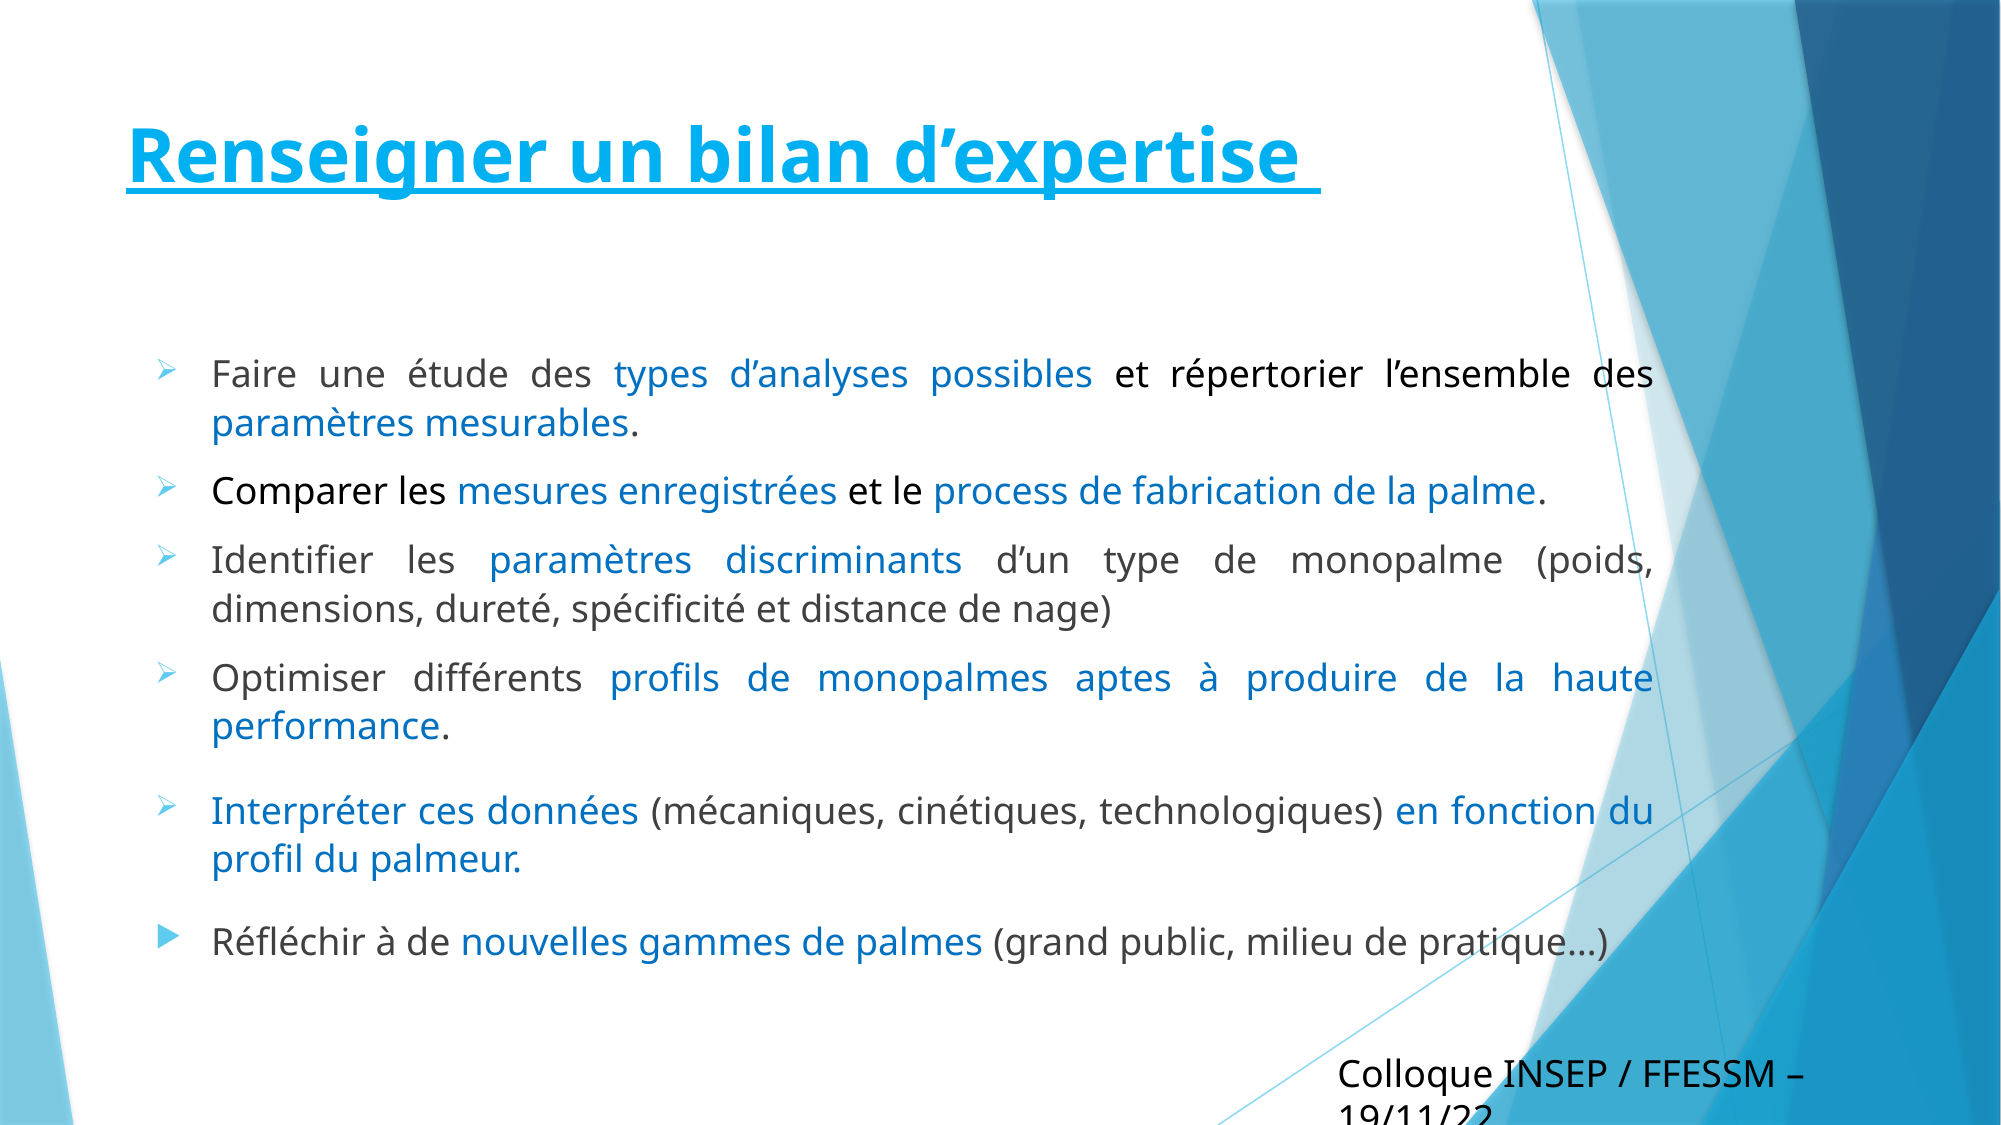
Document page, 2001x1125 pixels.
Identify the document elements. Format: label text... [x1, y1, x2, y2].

list Faire une étude des types d’analyses possibles et répertorier l’ensemble des paramètres mesurables. Comparer les mesures enregistrées et le process de fabrication de la palme. Identifier les paramètres discriminants d’un type de monopalme (poids, dimensions, dureté, spécificité et distance de nage) Optimiser différents profils de monopalmes aptes à produire de la haute performance. Interpréter ces données (mécaniques, cinétiques, technologiques) en fonction du profil du palmeur. Réfléchir à de nouvelles gammes de palmes (grand public, milieu de pratique…) [140, 339, 1670, 1125]
text_box Colloque INSEP / FFESSM – 19/11/22 [1322, 1042, 1965, 1125]
title Renseigner un bilan d’expertise [111, 99, 1522, 317]
